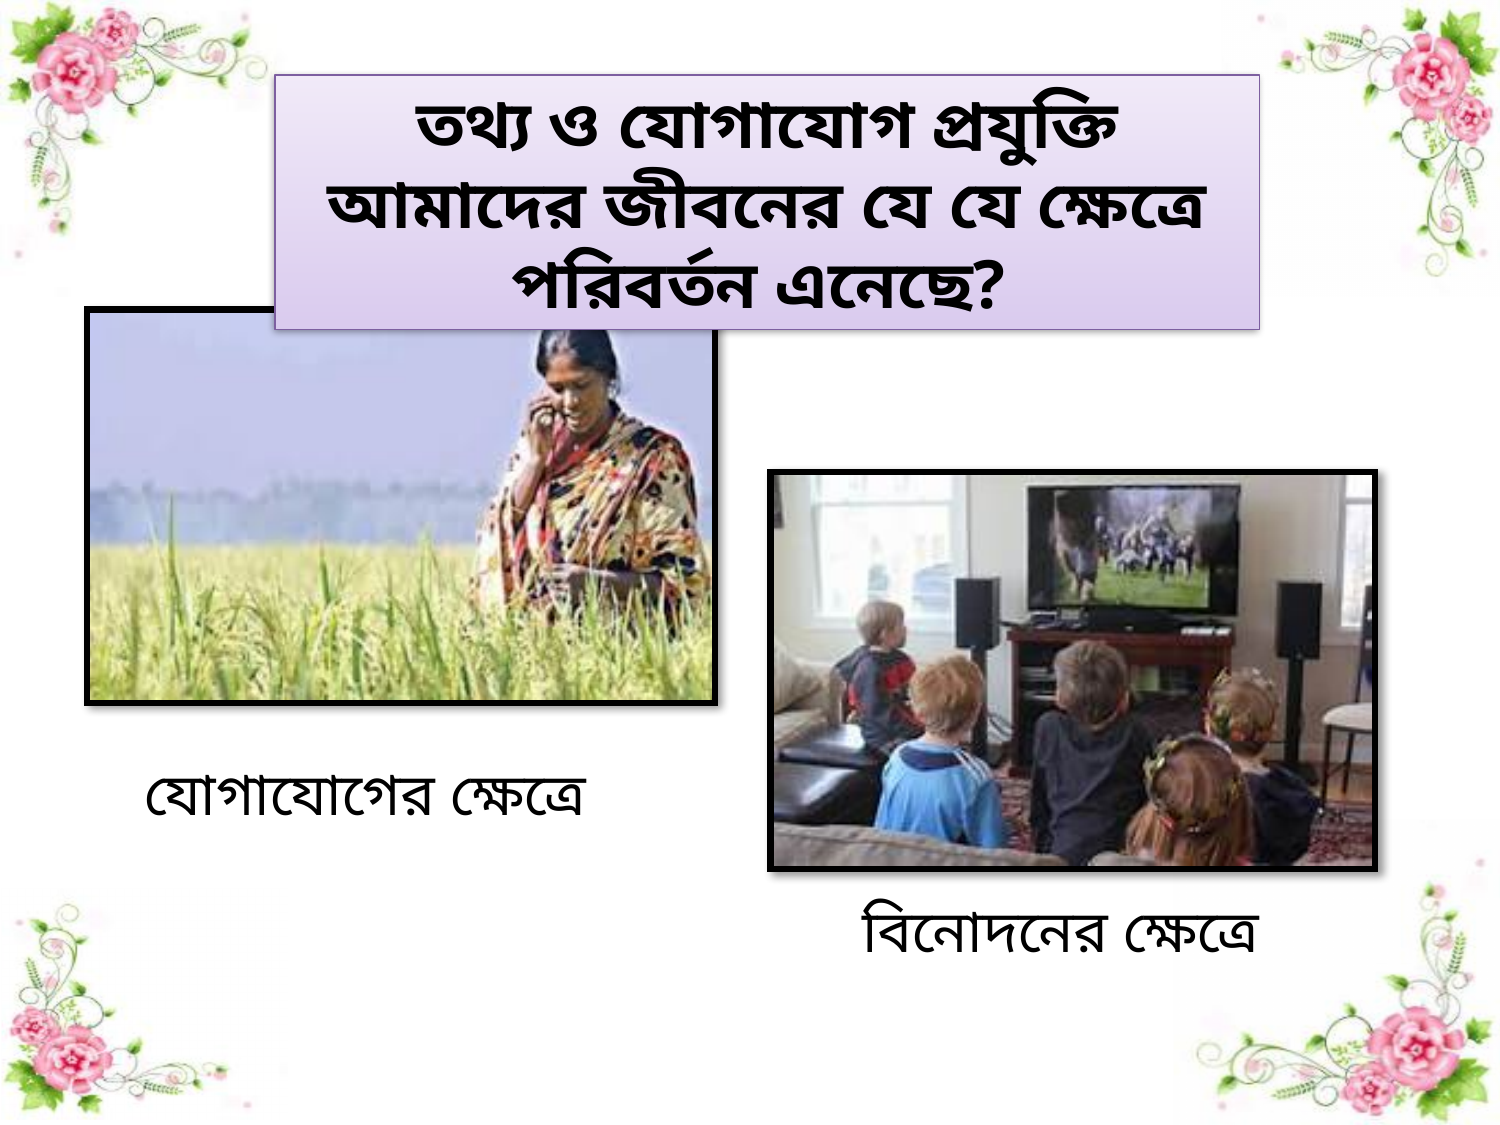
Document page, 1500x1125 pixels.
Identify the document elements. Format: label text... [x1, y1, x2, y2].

text_box তথ্য ও যোগাযোগ প্রযুক্তি আমাদের জীবনের যে যে ক্ষেত্রে পরিবর্তন এনেছে? [274, 74, 1260, 330]
picture [90, 312, 713, 701]
picture [1212, 0, 1500, 296]
picture [2, 860, 287, 1125]
picture [0, 0, 288, 298]
text_box বিনোদনের ক্ষেত্রে [772, 884, 1168, 973]
picture [773, 474, 1500, 1125]
text_box যোগাযোগের ক্ষেত্রে [88, 748, 642, 837]
